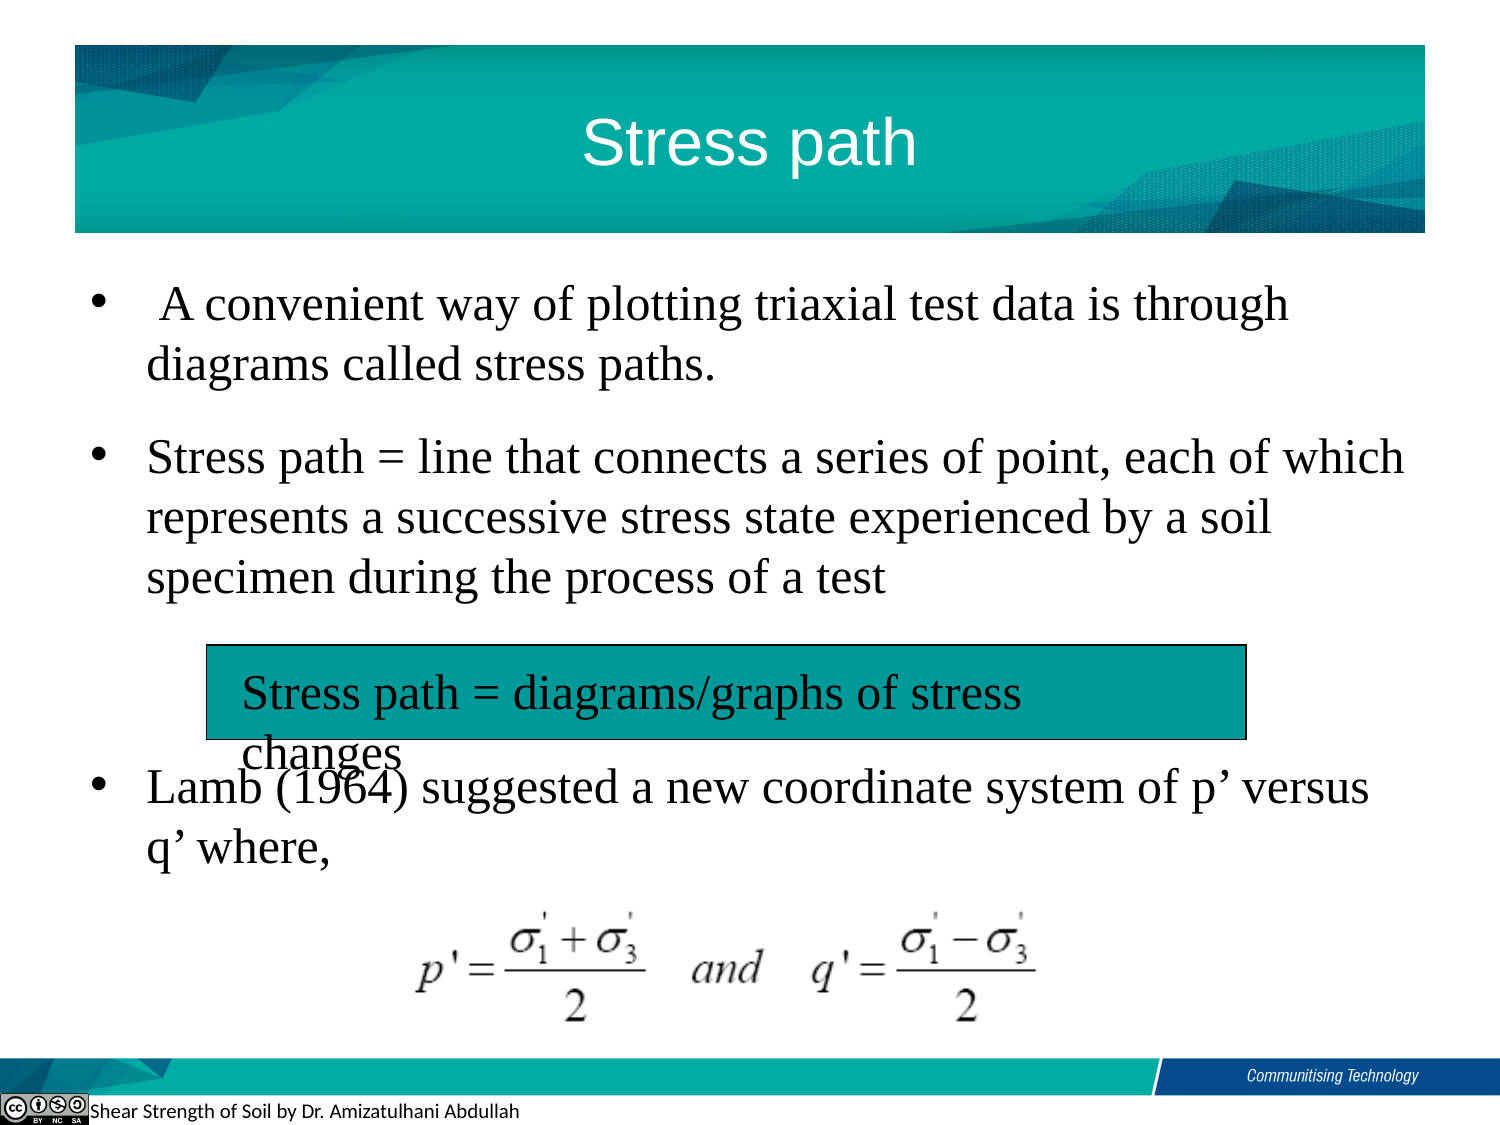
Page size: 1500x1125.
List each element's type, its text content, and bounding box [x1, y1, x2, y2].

text_box [87, 537, 1350, 936]
text_box Stress path = diagrams/graphs of stress changes [226, 652, 1211, 787]
list A convenient way of plotting triaxial test data is through diagrams called stress paths. Stress path = line that connects a series of point, each of which represents a successive stress state experienced by a soil specimen during the process of a test Lamb (1964) suggested a new coordinate system of p’ versus q’ where, [75, 262, 1425, 846]
title Stress path [75, 45, 1425, 233]
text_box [0, 1093, 692, 1125]
text_box [206, 645, 1247, 740]
picture [0, 0, 1500, 1125]
